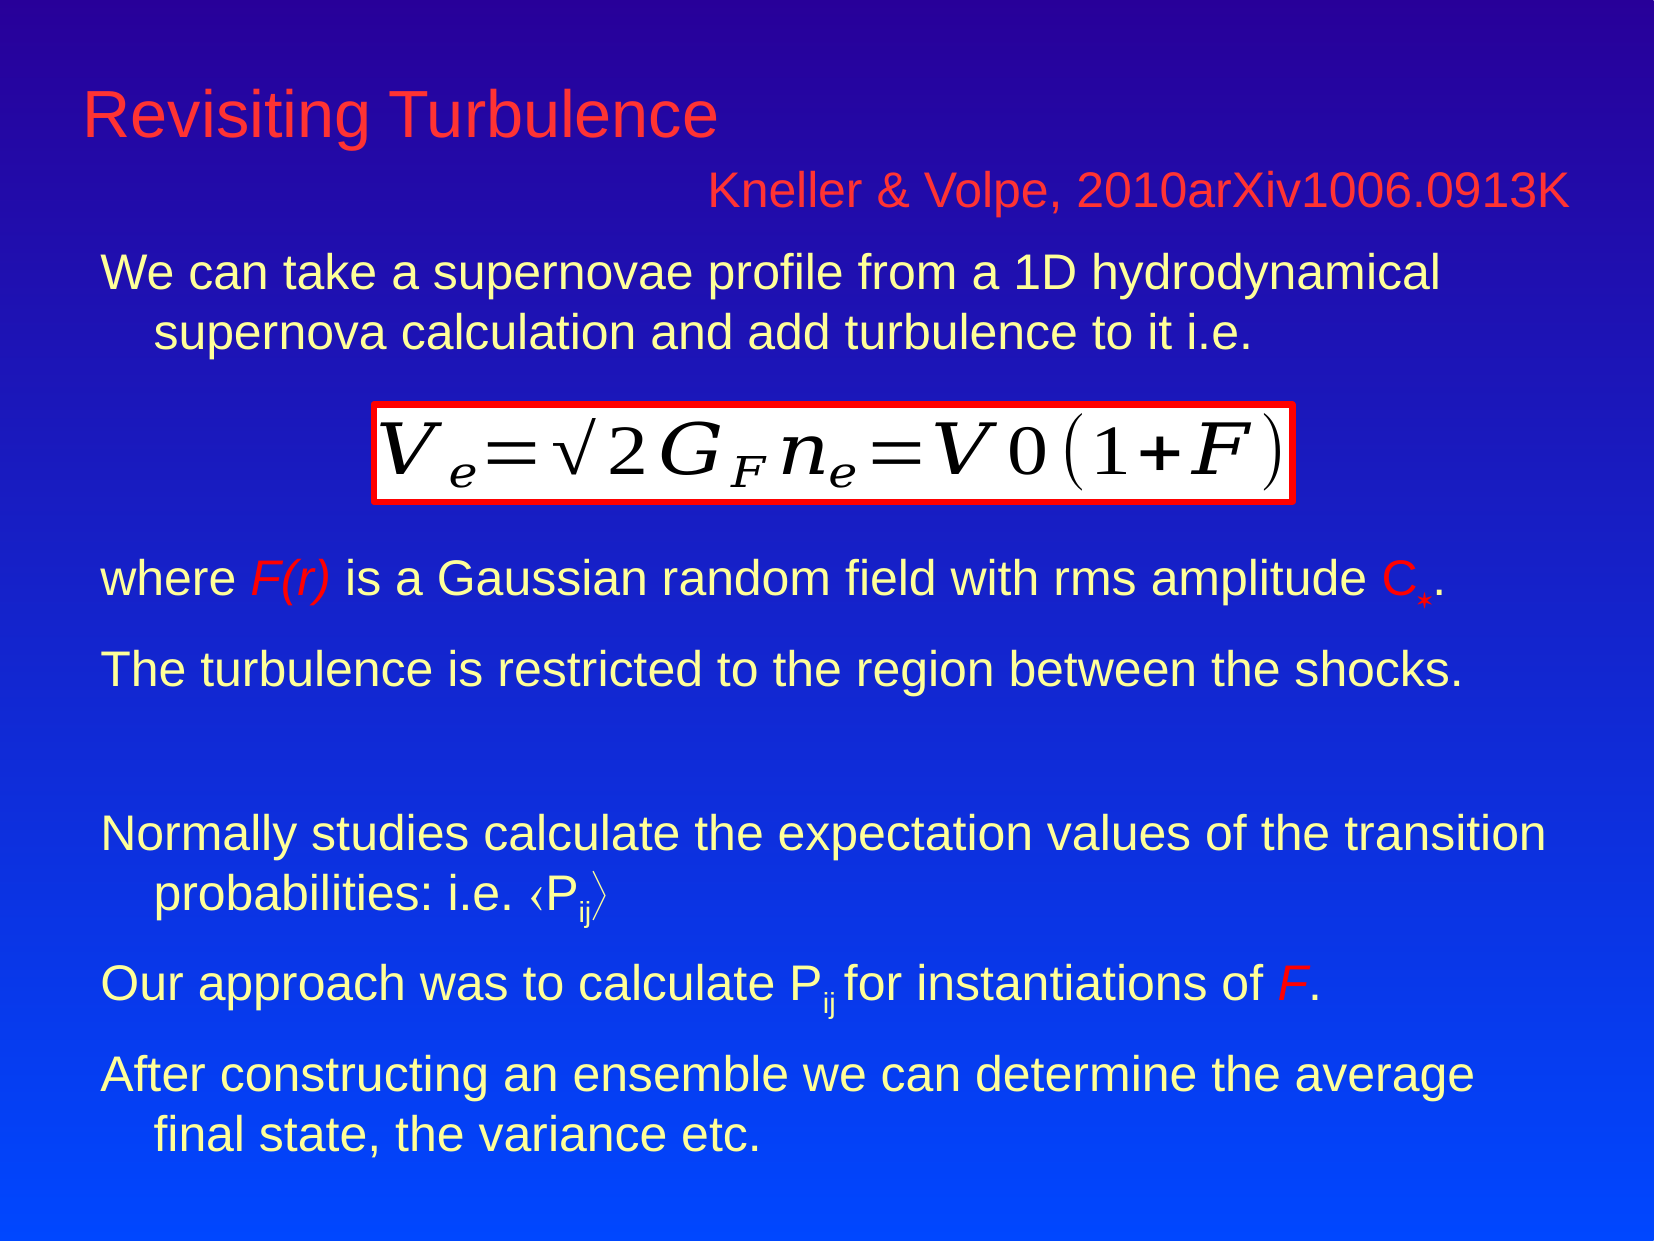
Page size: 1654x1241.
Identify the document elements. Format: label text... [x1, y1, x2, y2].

title Revisiting Turbulence [82, 6, 1571, 157]
list Kneller & Volpe, 2010arXiv1006.0913K We can take a supernovae profile from a 1D hydrodynamical supernova calculation and add turbulence to it i.e. where F(r) is a Gaussian random field with rms amplitude C. The turbulence is restricted to the region between the shocks. Normally studies calculate the expectation values of the transition probabilities: i.e. Pij Our approach was to calculate Pij for instantiations of F. After constructing an ensemble we can determine the average final state, the variance etc. [82, 157, 1571, 1241]
